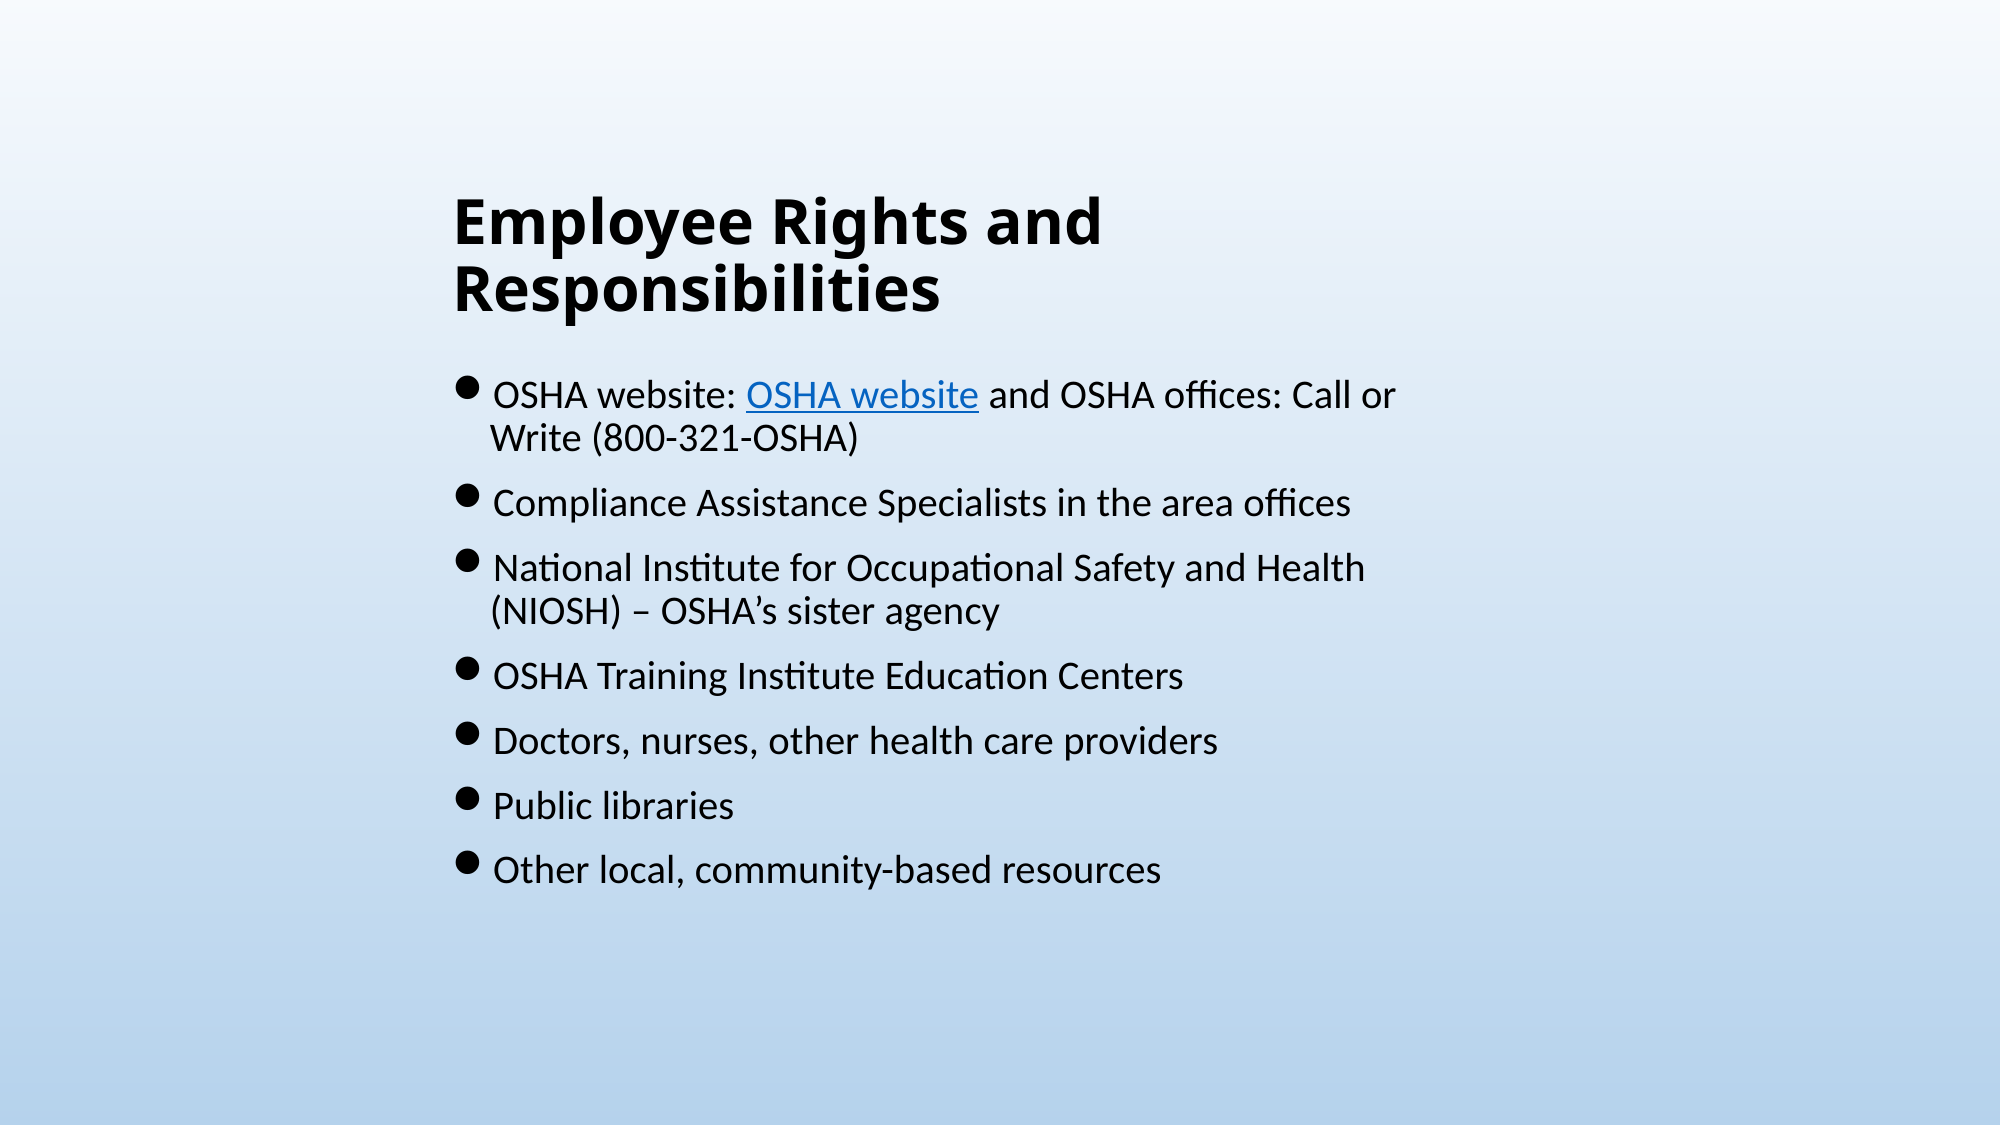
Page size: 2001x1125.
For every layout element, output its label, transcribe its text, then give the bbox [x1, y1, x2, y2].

list OSHA website: OSHA website and OSHA offices: Call or Write (800-321-OSHA) Compliance Assistance Specialists in the area offices National Institute for Occupational Safety and Health (NIOSH) – OSHA’s sister agency OSHA Training Institute Education Centers Doctors, nurses, other health care providers Public libraries Other local, community-based resources [437, 365, 1460, 923]
title Employee Rights and Responsibilities [437, 187, 1450, 329]
